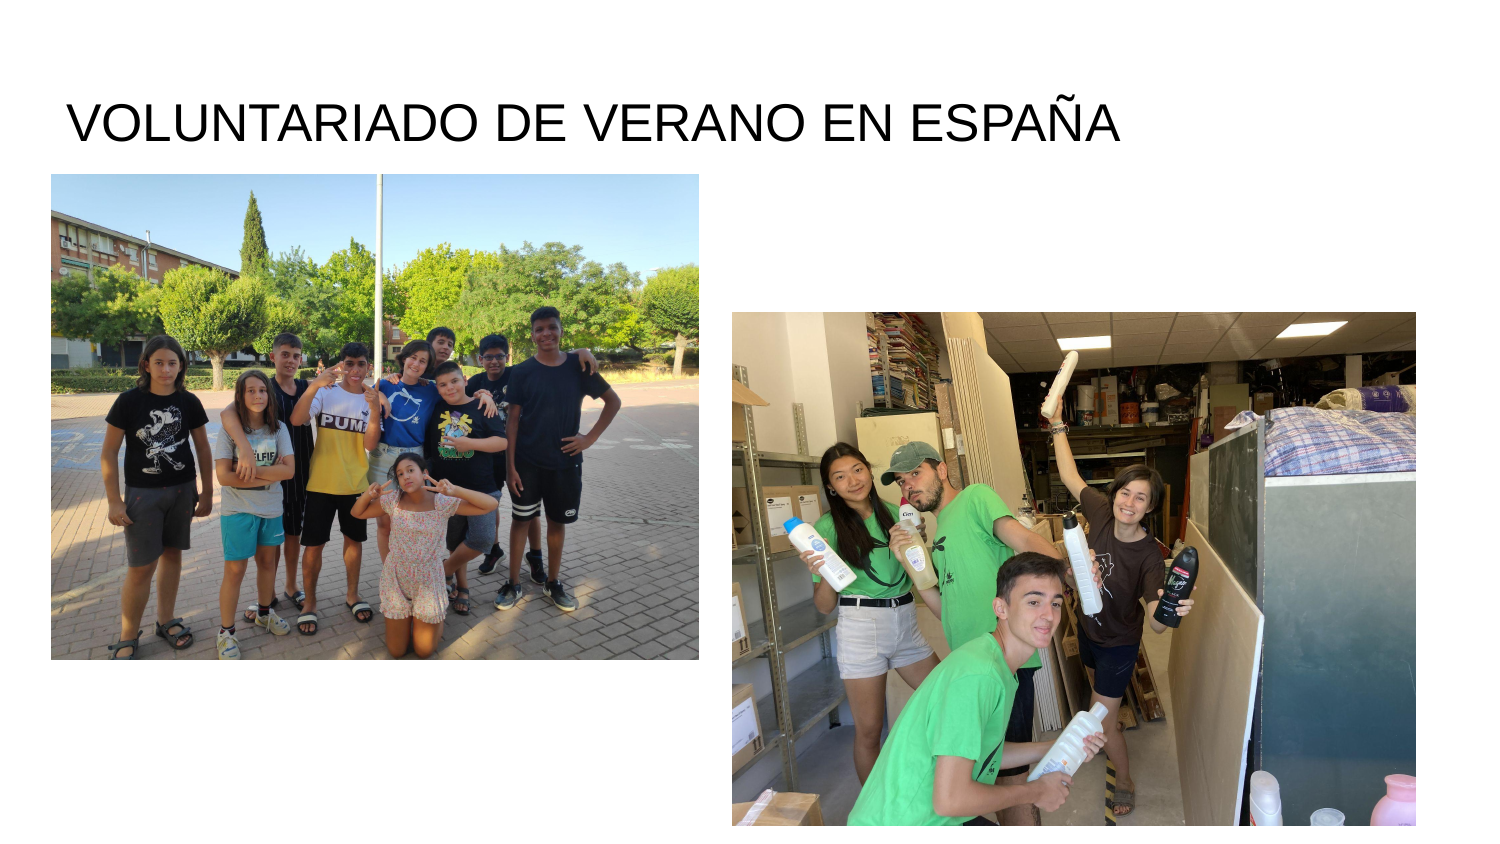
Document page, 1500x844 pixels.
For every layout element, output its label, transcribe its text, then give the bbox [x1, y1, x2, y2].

picture [731, 312, 1416, 826]
title VOLUNTARIADO DE VERANO EN ESPAÑA [51, 72, 1449, 167]
picture [50, 173, 700, 661]
